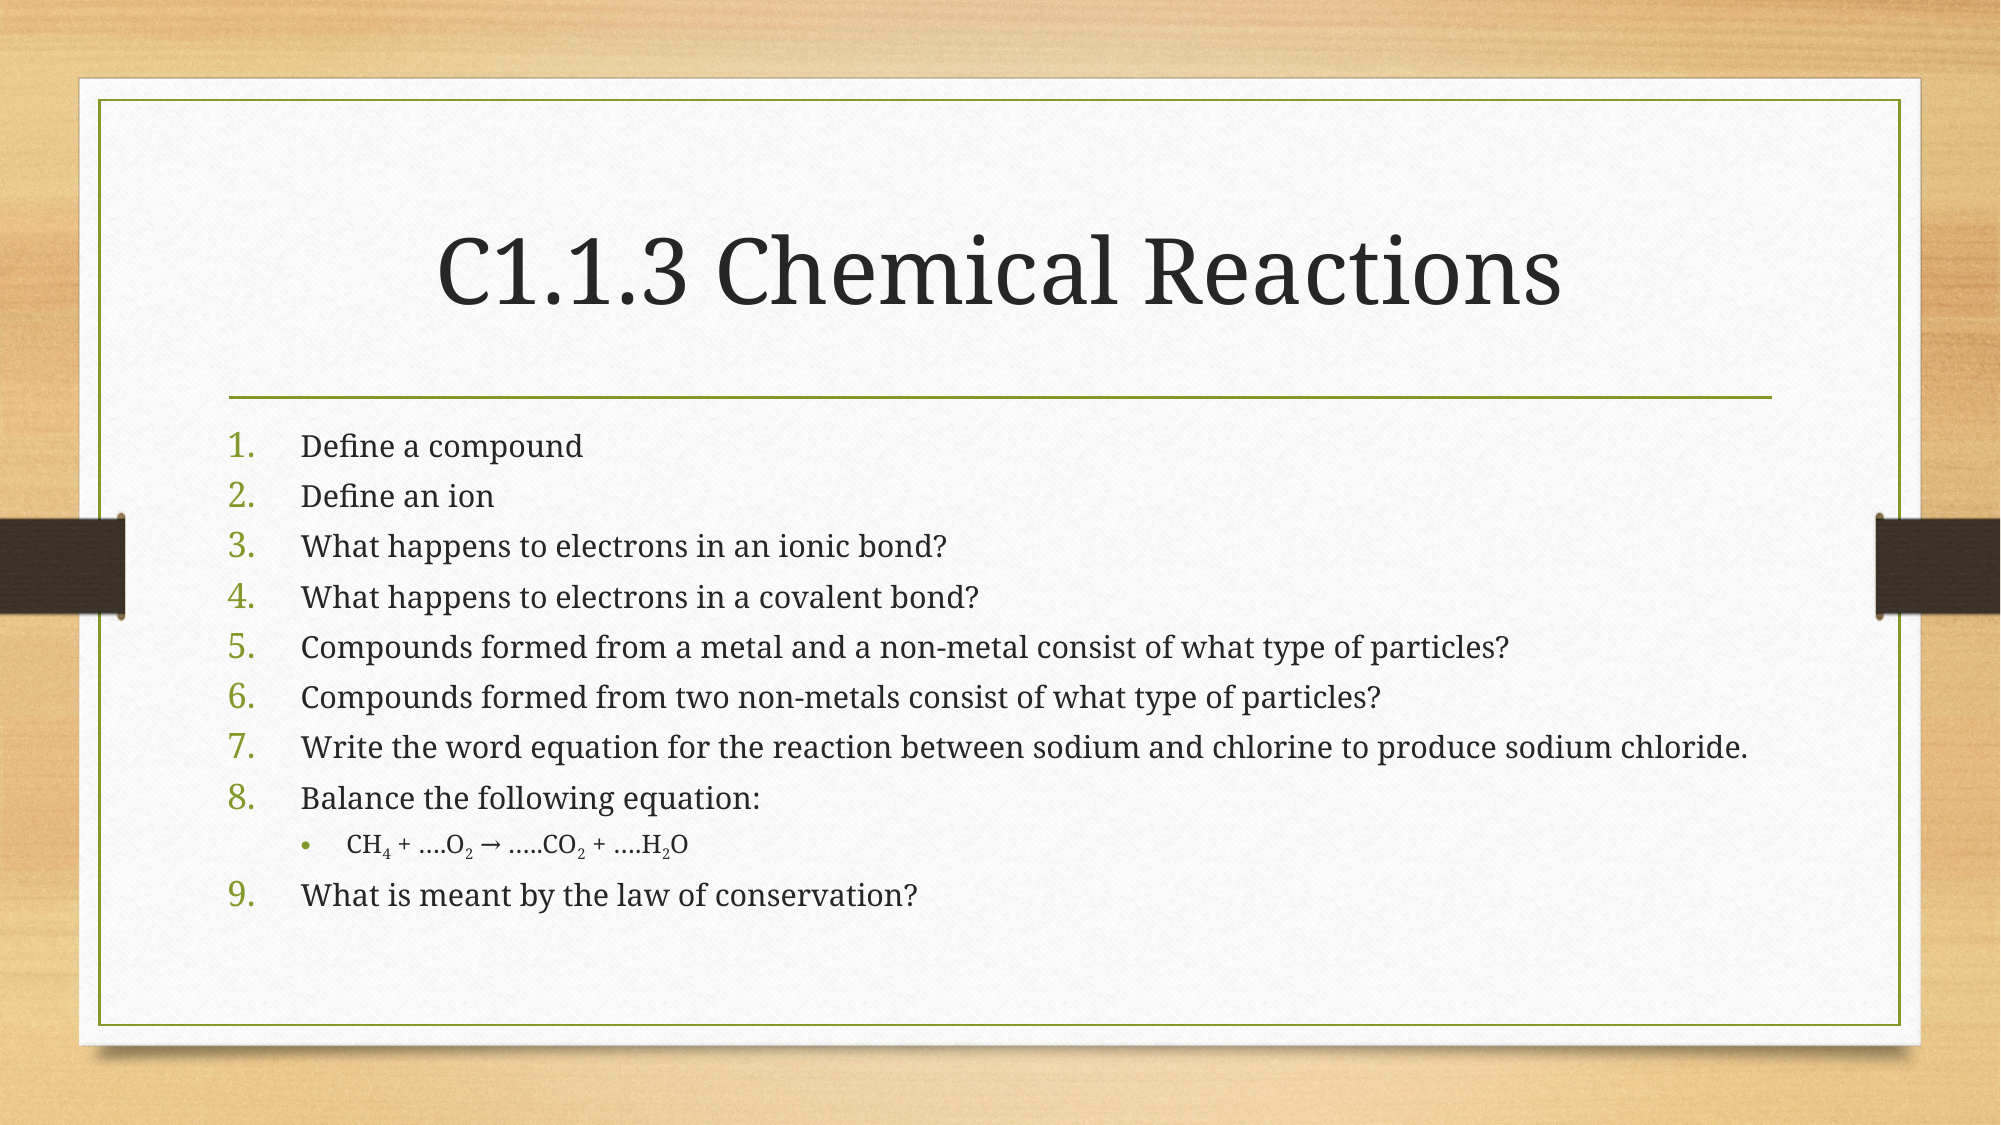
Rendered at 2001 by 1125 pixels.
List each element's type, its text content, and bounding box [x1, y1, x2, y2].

title C1.1.3 Chemical Reactions [212, 161, 1788, 375]
list Define a compound Define an ion What happens to electrons in an ionic bond? What happens to electrons in a covalent bond? Compounds formed from a metal and a non-metal consist of what type of particles? Compounds formed from two non-metals consist of what type of particles? Write the word equation for the reaction between sodium and chlorine to produce sodium chloride. Balance the following equation: CH4 + ….O2 → …..CO2 + ….H2O What is meant by the law of conservation? [212, 419, 1788, 964]
picture [0, 0, 2001, 1125]
